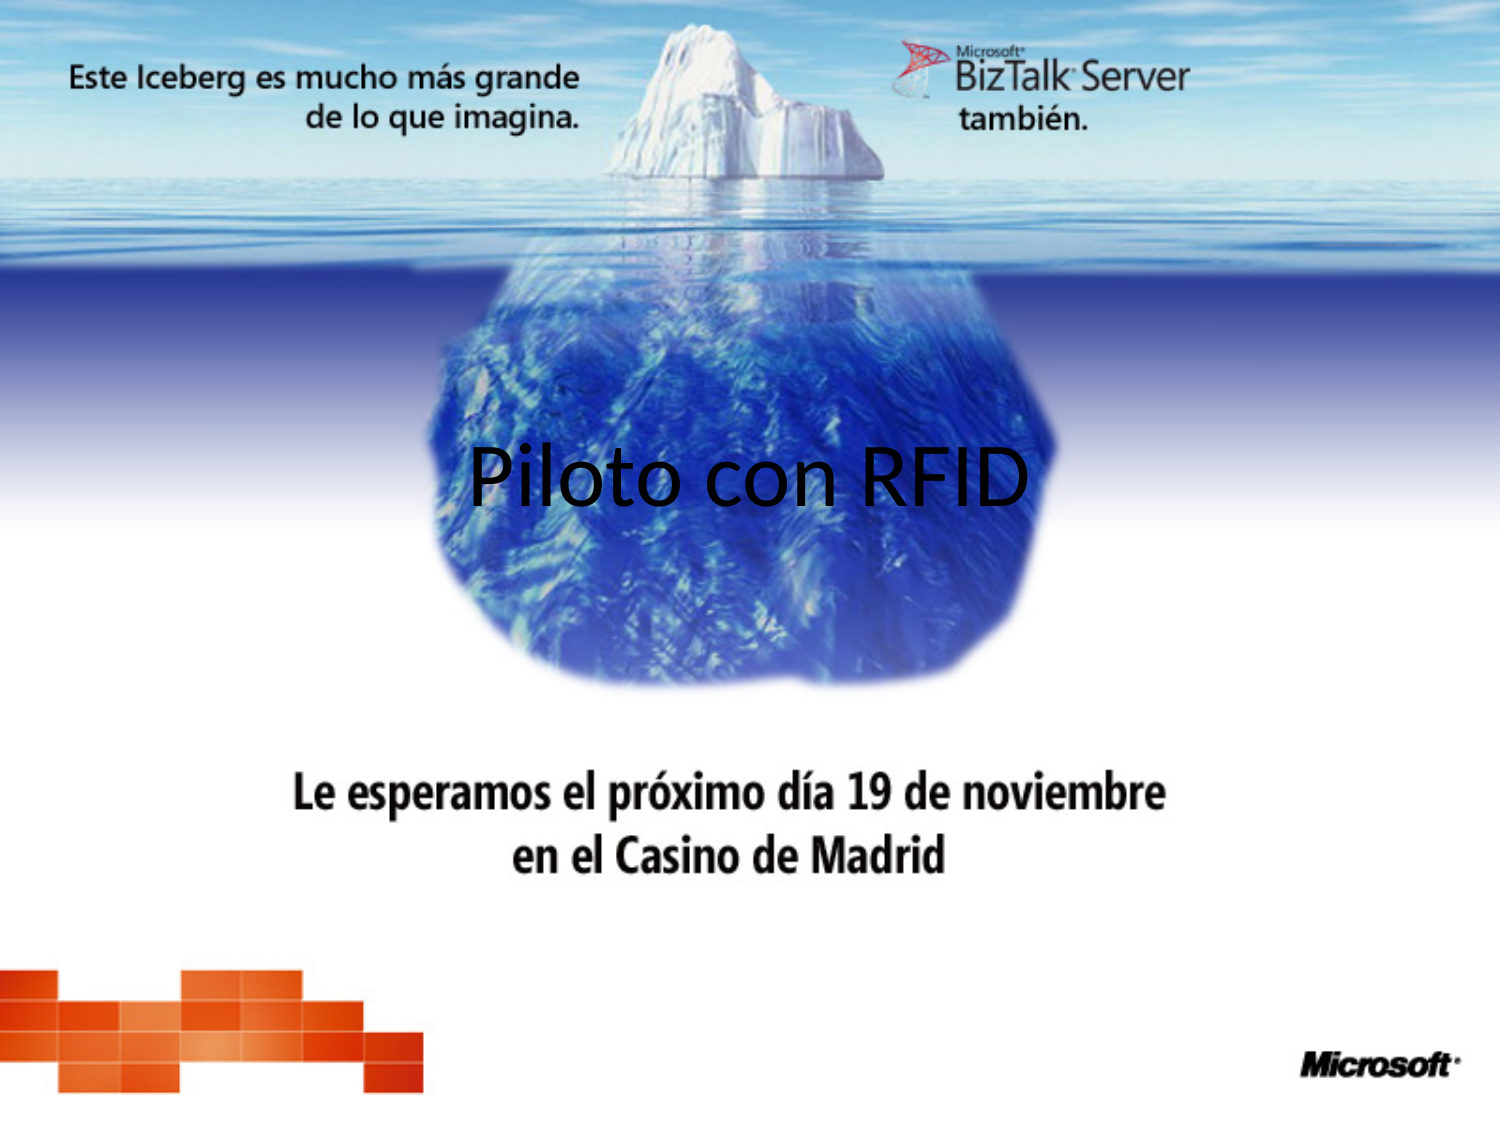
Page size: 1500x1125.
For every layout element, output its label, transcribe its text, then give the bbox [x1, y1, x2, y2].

title Piloto con RFID [112, 349, 1388, 591]
picture [0, 0, 1500, 1125]
